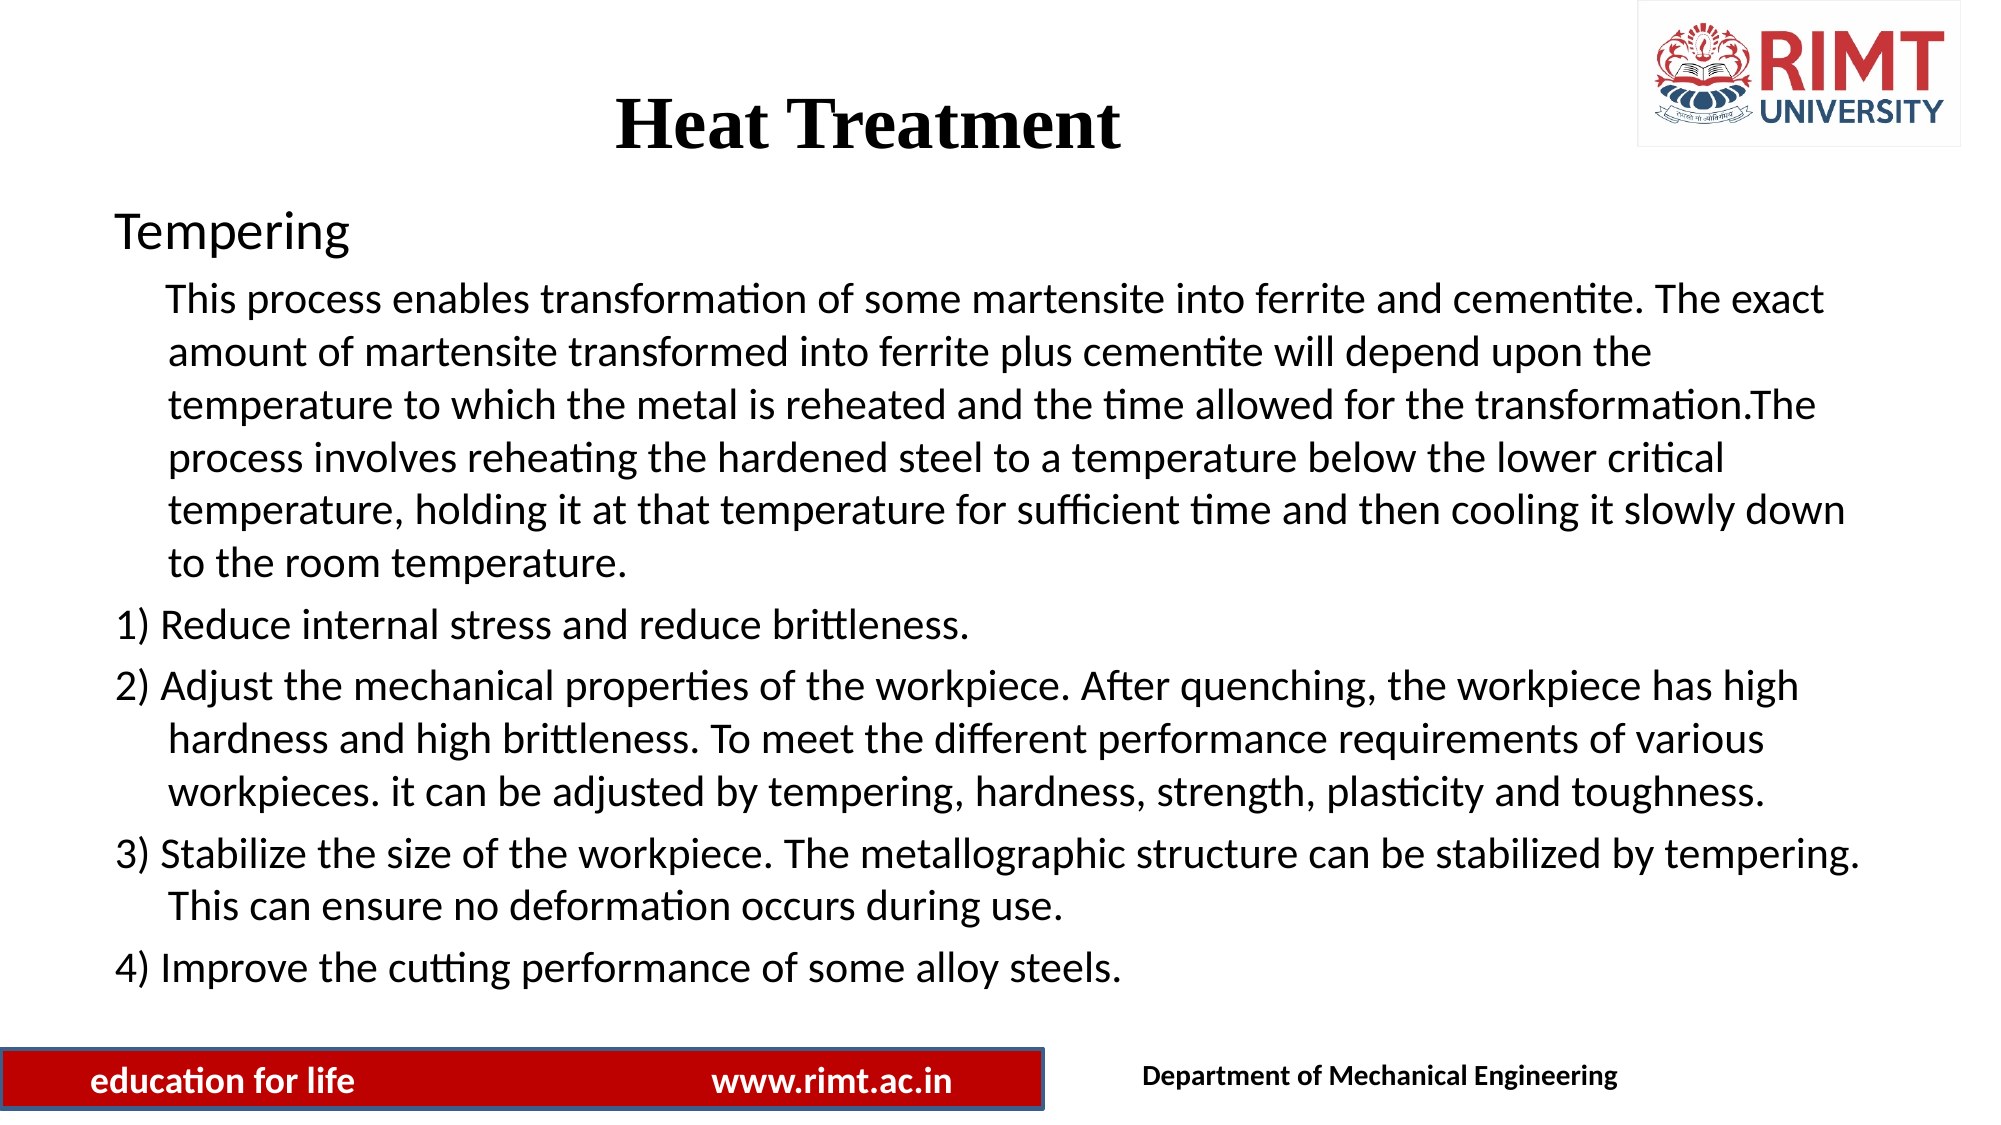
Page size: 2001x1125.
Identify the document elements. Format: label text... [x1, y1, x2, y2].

title Heat Treatment [87, 0, 1650, 238]
picture [1637, 0, 1961, 148]
list Tempering This process enables transformation of some martensite into ferrite and cementite. The exact amount of martensite transformed into ferrite plus cementite will depend upon the temperature to which the metal is reheated and the time allowed for the transformation.The process involves reheating the hardened steel to a temperature below the lower critical temperature, holding it at that temperature for sufficient time and then cooling it slowly down to the room temperature. 1) Reduce internal stress and reduce brittleness. 2) Adjust the mechanical properties of the workpiece. After quenching, the workpiece has high hardness and high brittleness. To meet the different performance requirements of various workpieces. it can be adjusted by tempering, hardness, strength, plasticity and toughness. 3) Stabilize the size of the workpiece. The metallographic structure can be stabilized by tempering. This can ensure no deformation occurs during use. 4) Improve the cutting performance of some alloy steels. [99, 187, 1900, 1005]
text_box education for life www.rimt.ac.in [0, 1047, 1045, 1111]
text_box Department of Mechanical Engineering [1042, 1044, 1718, 1104]
